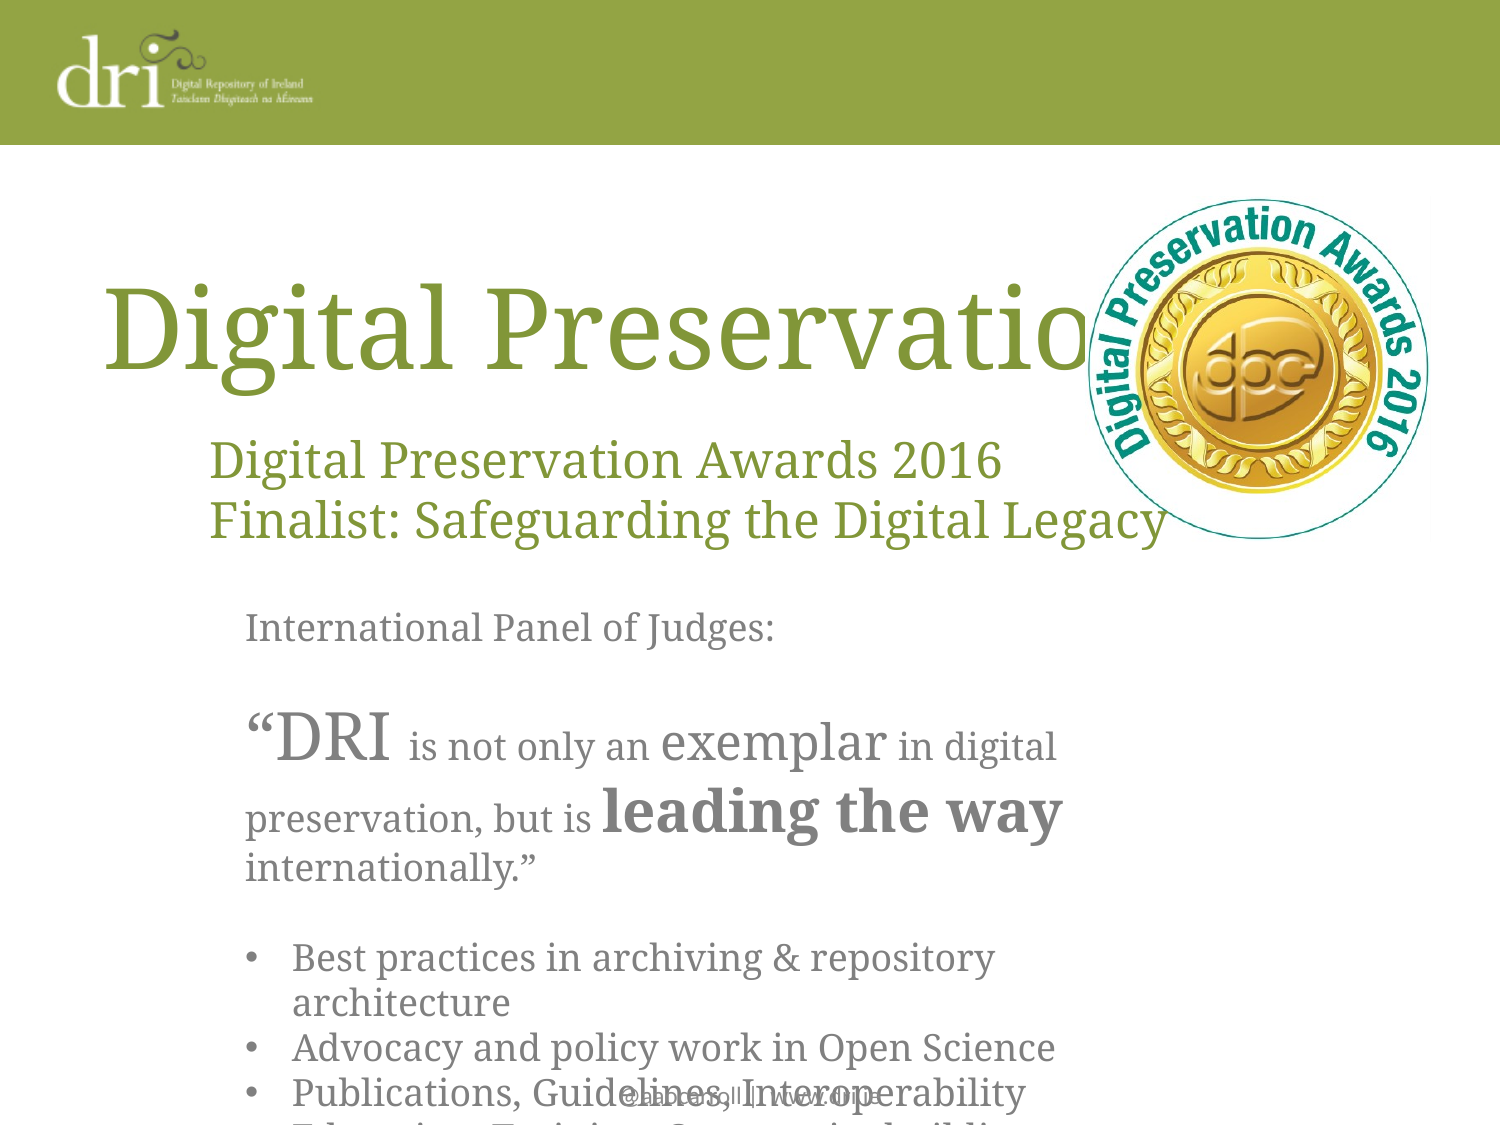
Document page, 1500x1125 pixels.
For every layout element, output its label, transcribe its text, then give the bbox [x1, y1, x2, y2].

picture [0, 0, 1500, 145]
text_box Digital Preservation Awards 2016 Finalist: Safeguarding the Digital Legacy [194, 420, 1376, 556]
picture [1085, 195, 1432, 542]
text_box International Panel of Judges: “DRI is not only an exemplar in digital preservation, but is leading the way internationally.” Best practices in archiving & repository architecture Advocacy and policy work in Open Science Publications, Guidelines, Interoperability Education, Training, Community building [230, 596, 1235, 1125]
text_box Digital Preservation [87, 249, 1080, 400]
footer @aaocarroll | www.dri.ie [512, 1065, 988, 1125]
